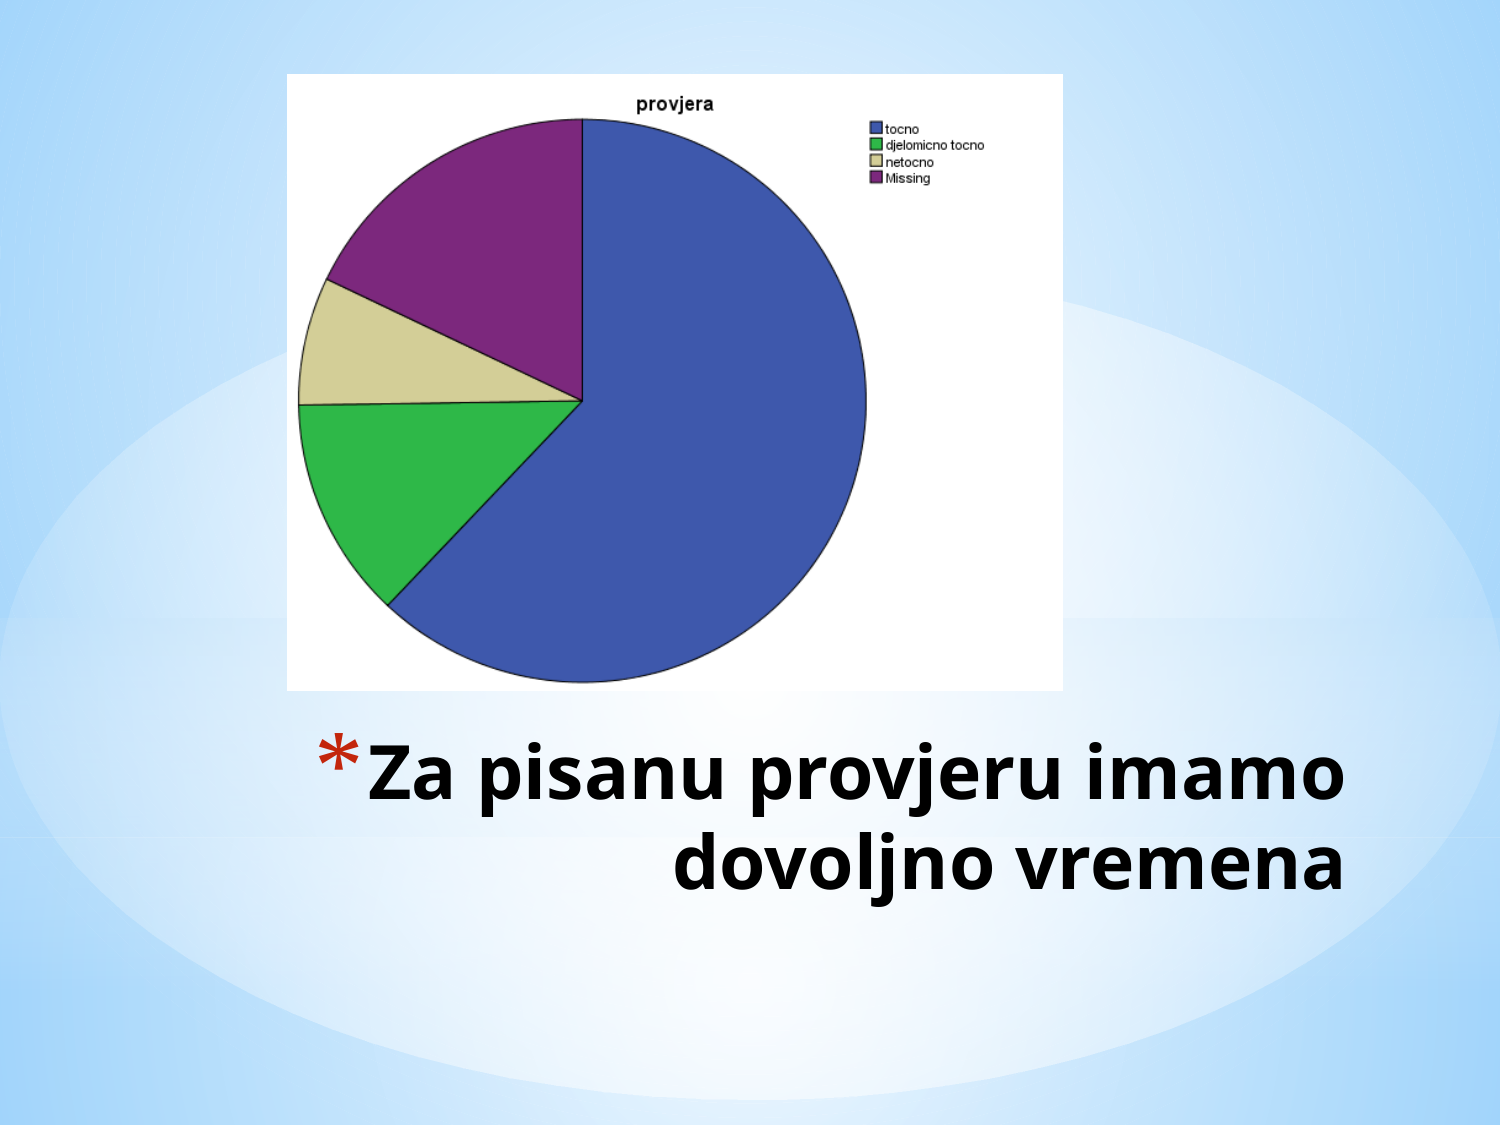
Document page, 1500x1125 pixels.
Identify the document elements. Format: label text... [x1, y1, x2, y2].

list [287, 74, 1063, 691]
title Za pisanu provjeru imamo dovoljno vremena [294, 717, 1363, 905]
